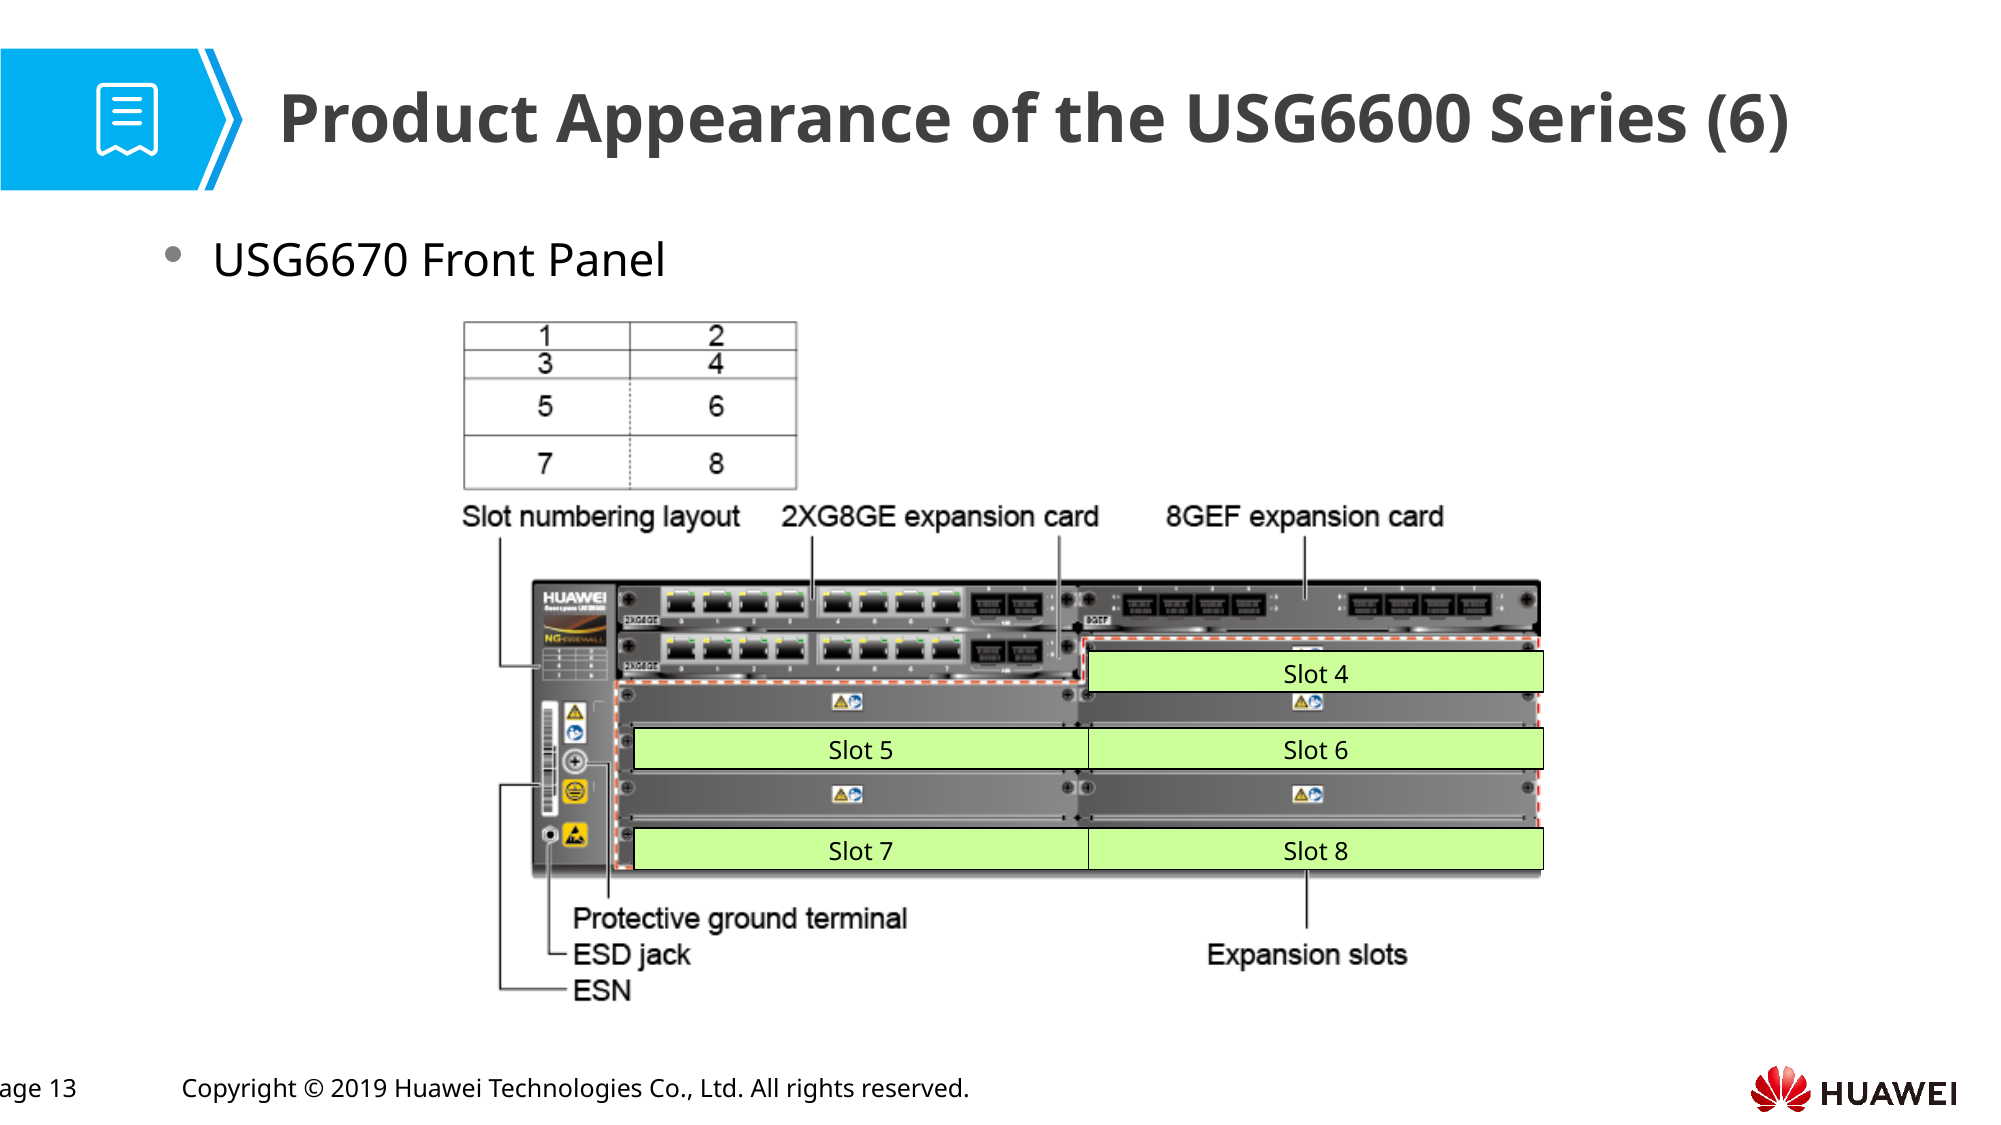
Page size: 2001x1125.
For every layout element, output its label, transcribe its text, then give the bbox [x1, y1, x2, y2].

picture [1751, 1066, 1956, 1112]
list Product Appearance of the USG6600 Series (6) [261, 67, 1875, 165]
picture [462, 320, 1541, 1012]
list USG6670 Front Panel [149, 202, 1883, 971]
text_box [633, 650, 1544, 870]
